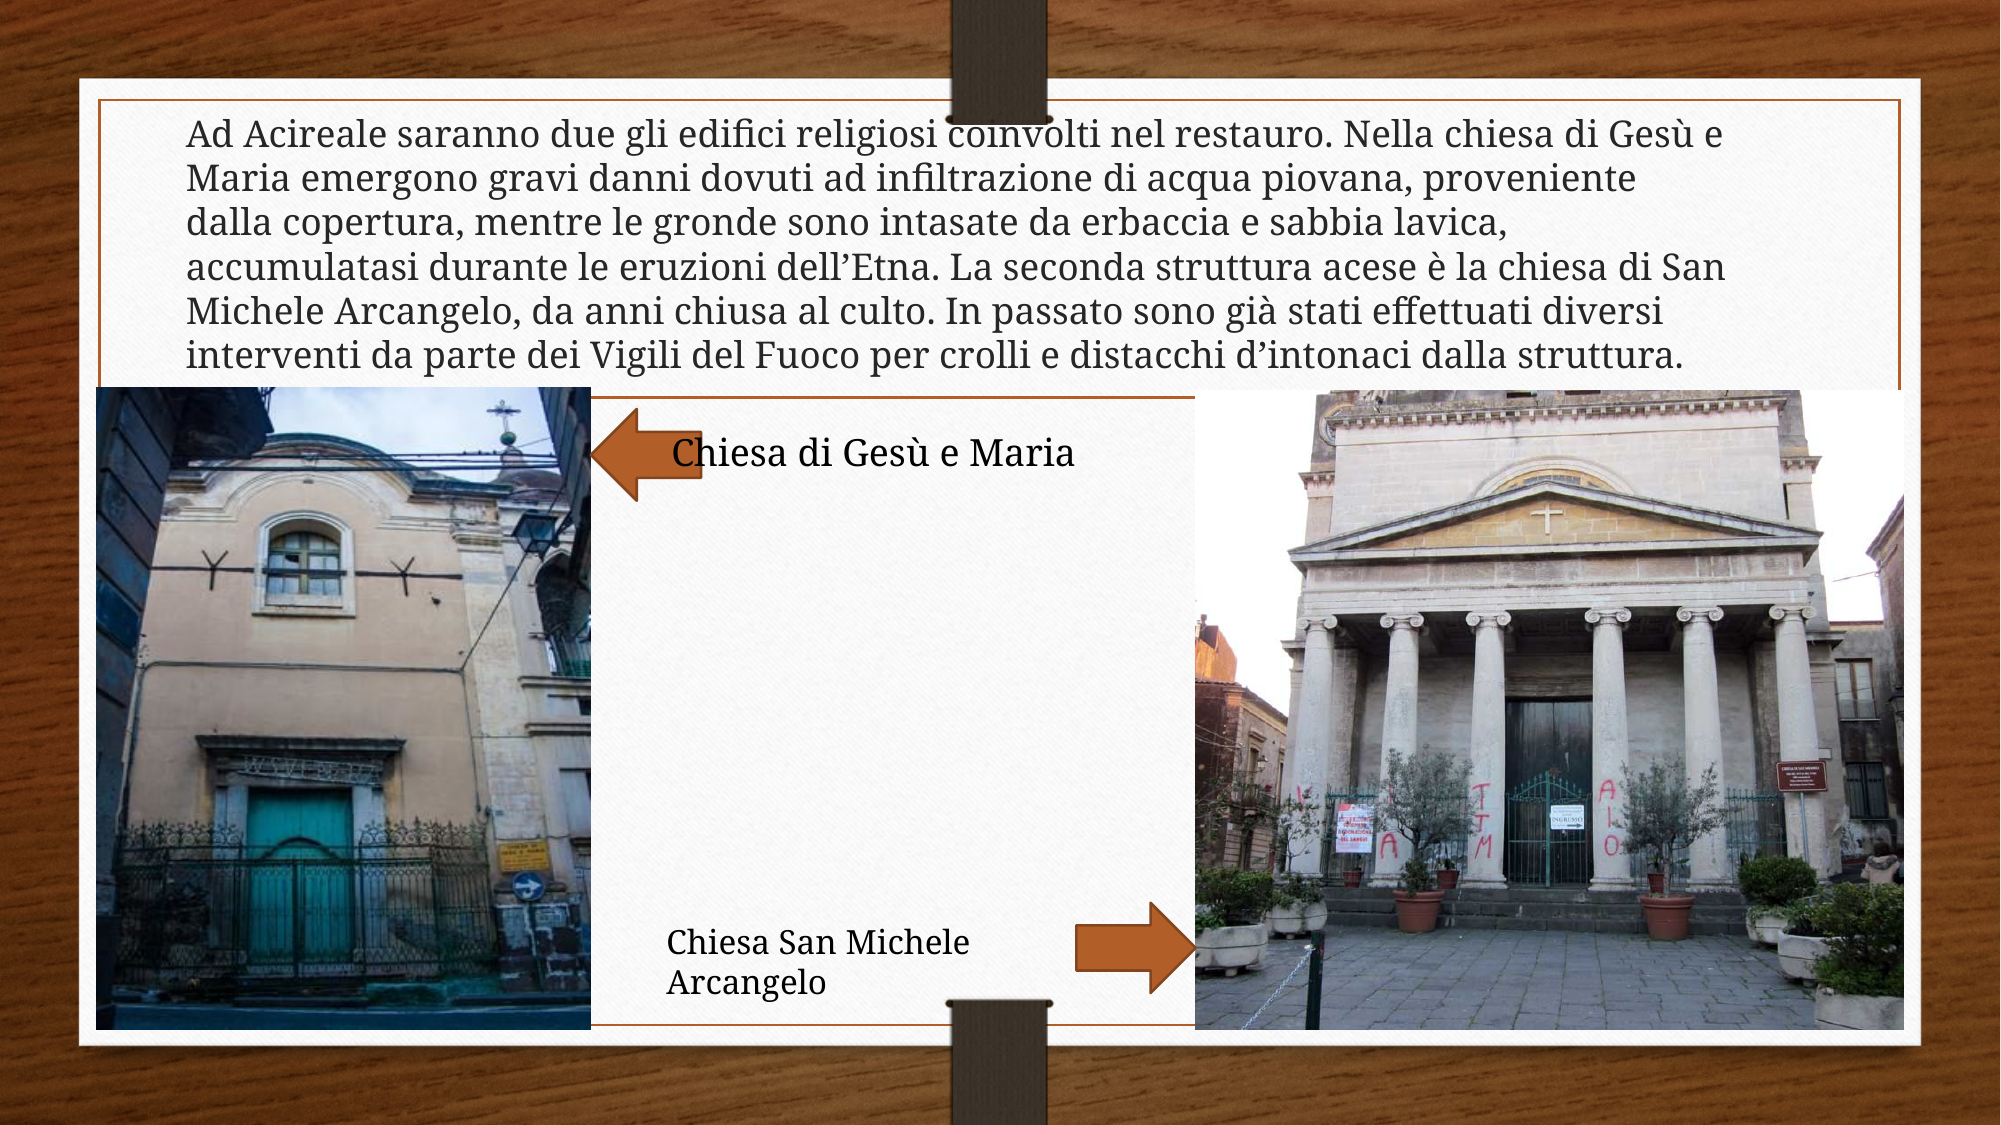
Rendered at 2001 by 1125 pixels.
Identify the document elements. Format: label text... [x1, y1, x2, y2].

text_box Chiesa di Gesù e Maria [656, 421, 1092, 527]
text_box [591, 407, 656, 502]
text_box Chiesa San Michele Arcangelo [651, 913, 1097, 1054]
picture [0, 0, 2001, 1125]
text_box [1097, 901, 1195, 995]
list Ad Acireale saranno due gli edifici religiosi coinvolti nel restauro. Nella chiesa di Gesù e Maria emergono gravi danni dovuti ad infiltrazione di acqua piovana, proveniente dalla copertura, mentre le gronde sono intasate da erbaccia e sabbia lavica, accumulatasi durante le eruzioni dell’Etna. La seconda struttura acese è la chiesa di San Michele Arcangelo, da anni chiusa al culto. In passato sono già stati effettuati diversi interventi da parte dei Vigili del Fuoco per crolli e distacchi d’intonaci dalla struttura. [170, 102, 1746, 398]
